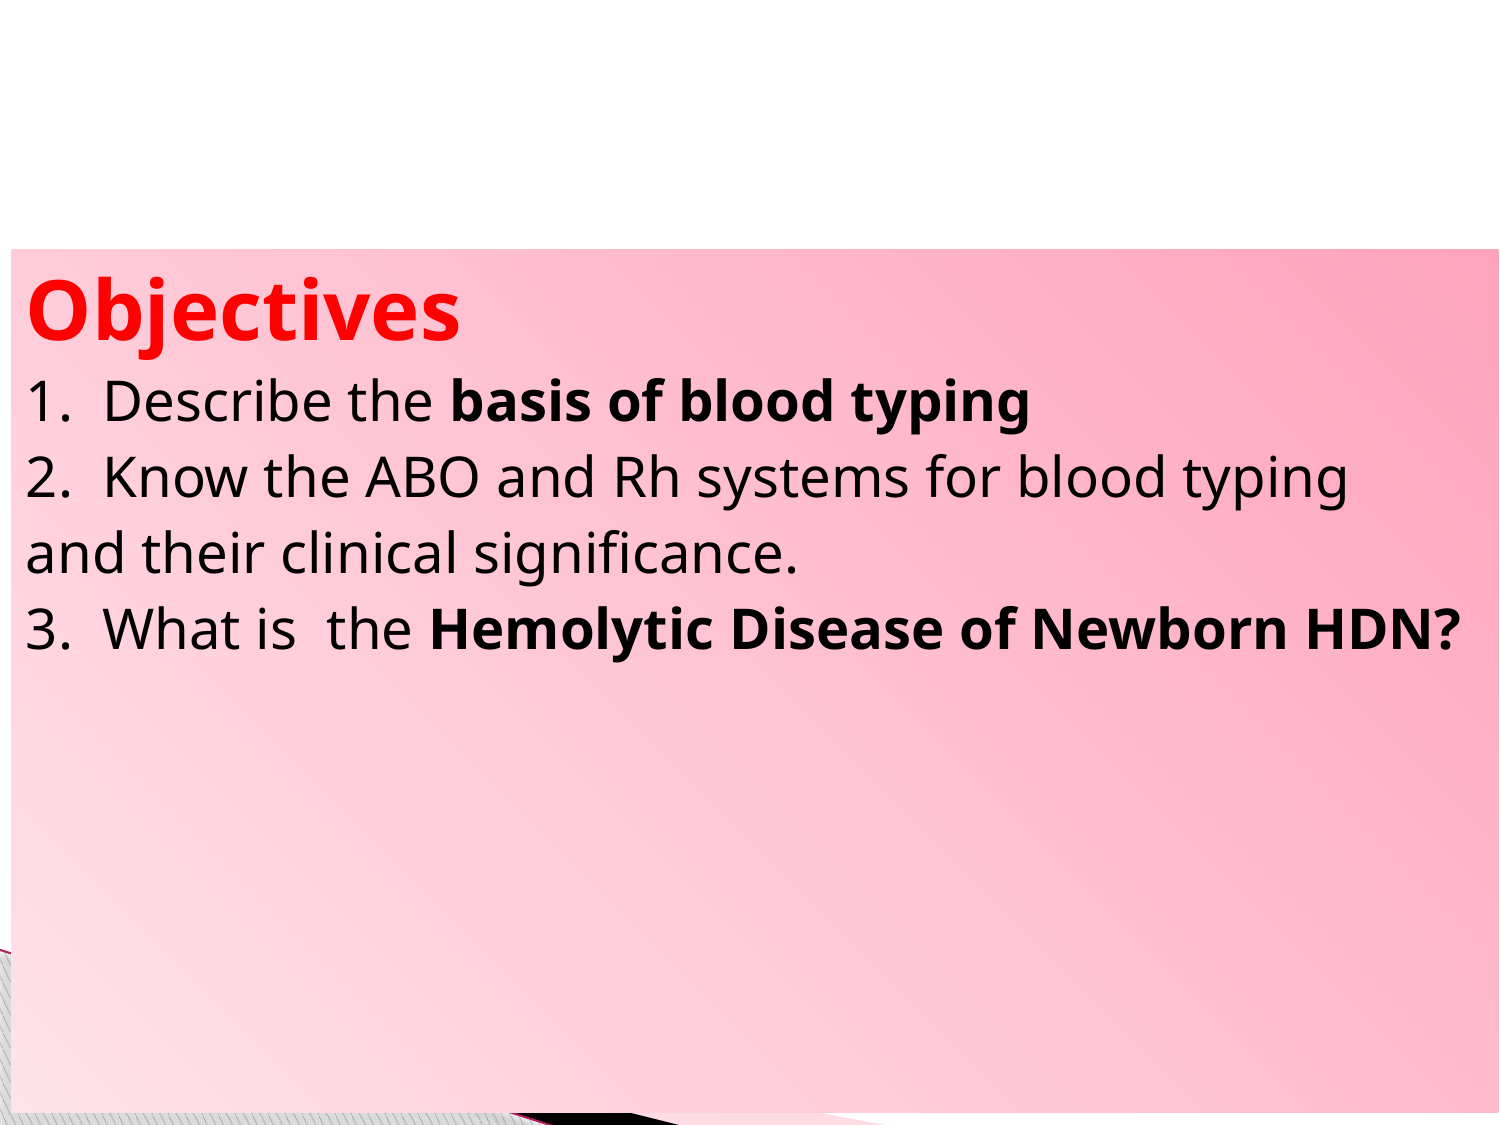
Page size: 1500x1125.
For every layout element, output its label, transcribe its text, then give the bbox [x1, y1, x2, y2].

list Objectives 1. Describe the basis of blood typing 2. Know the ABO and Rh systems for blood typing and their clinical significance. 3. What is the Hemolytic Disease of Newborn HDN? [11, 249, 1499, 1113]
